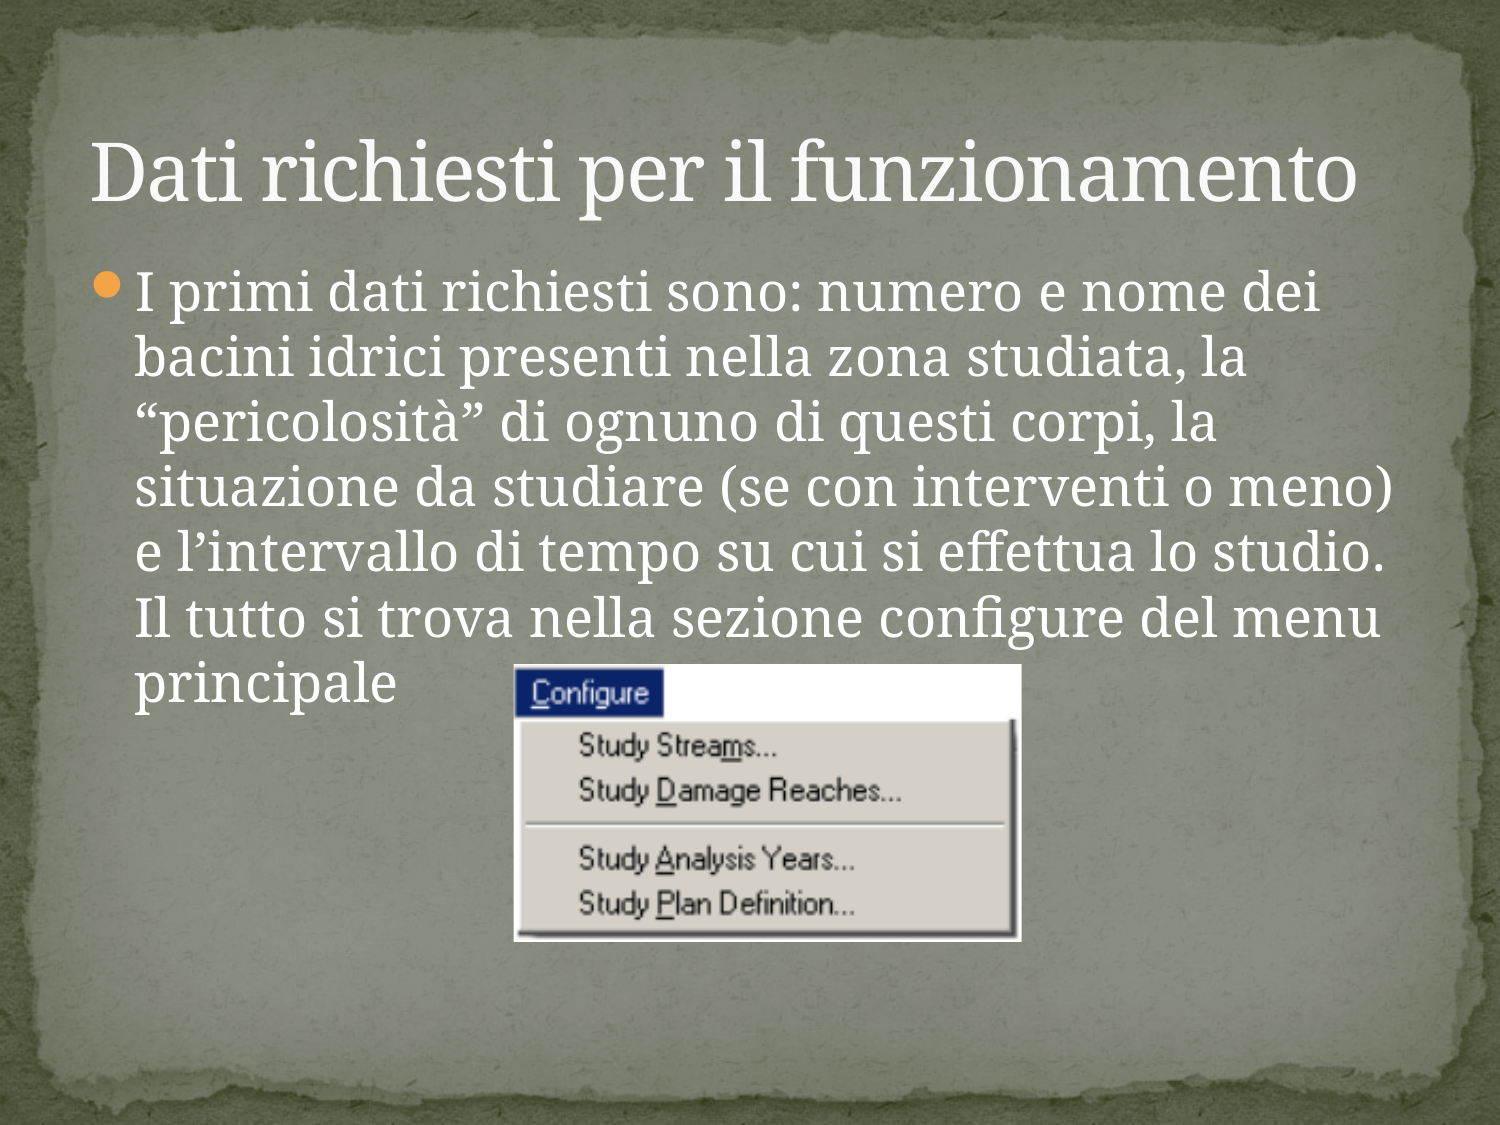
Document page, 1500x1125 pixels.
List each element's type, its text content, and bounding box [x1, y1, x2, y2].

list I primi dati richiesti sono: numero e nome dei bacini idrici presenti nella zona studiata, la “pericolosità” di ognuno di questi corpi, la situazione da studiare (se con interventi o meno) e l’intervallo di tempo su cui si effettua lo studio. Il tutto si trova nella sezione configure del menu principale [75, 249, 1425, 1000]
title Dati richiesti per il funzionamento [74, 24, 1425, 225]
picture [515, 666, 1021, 940]
